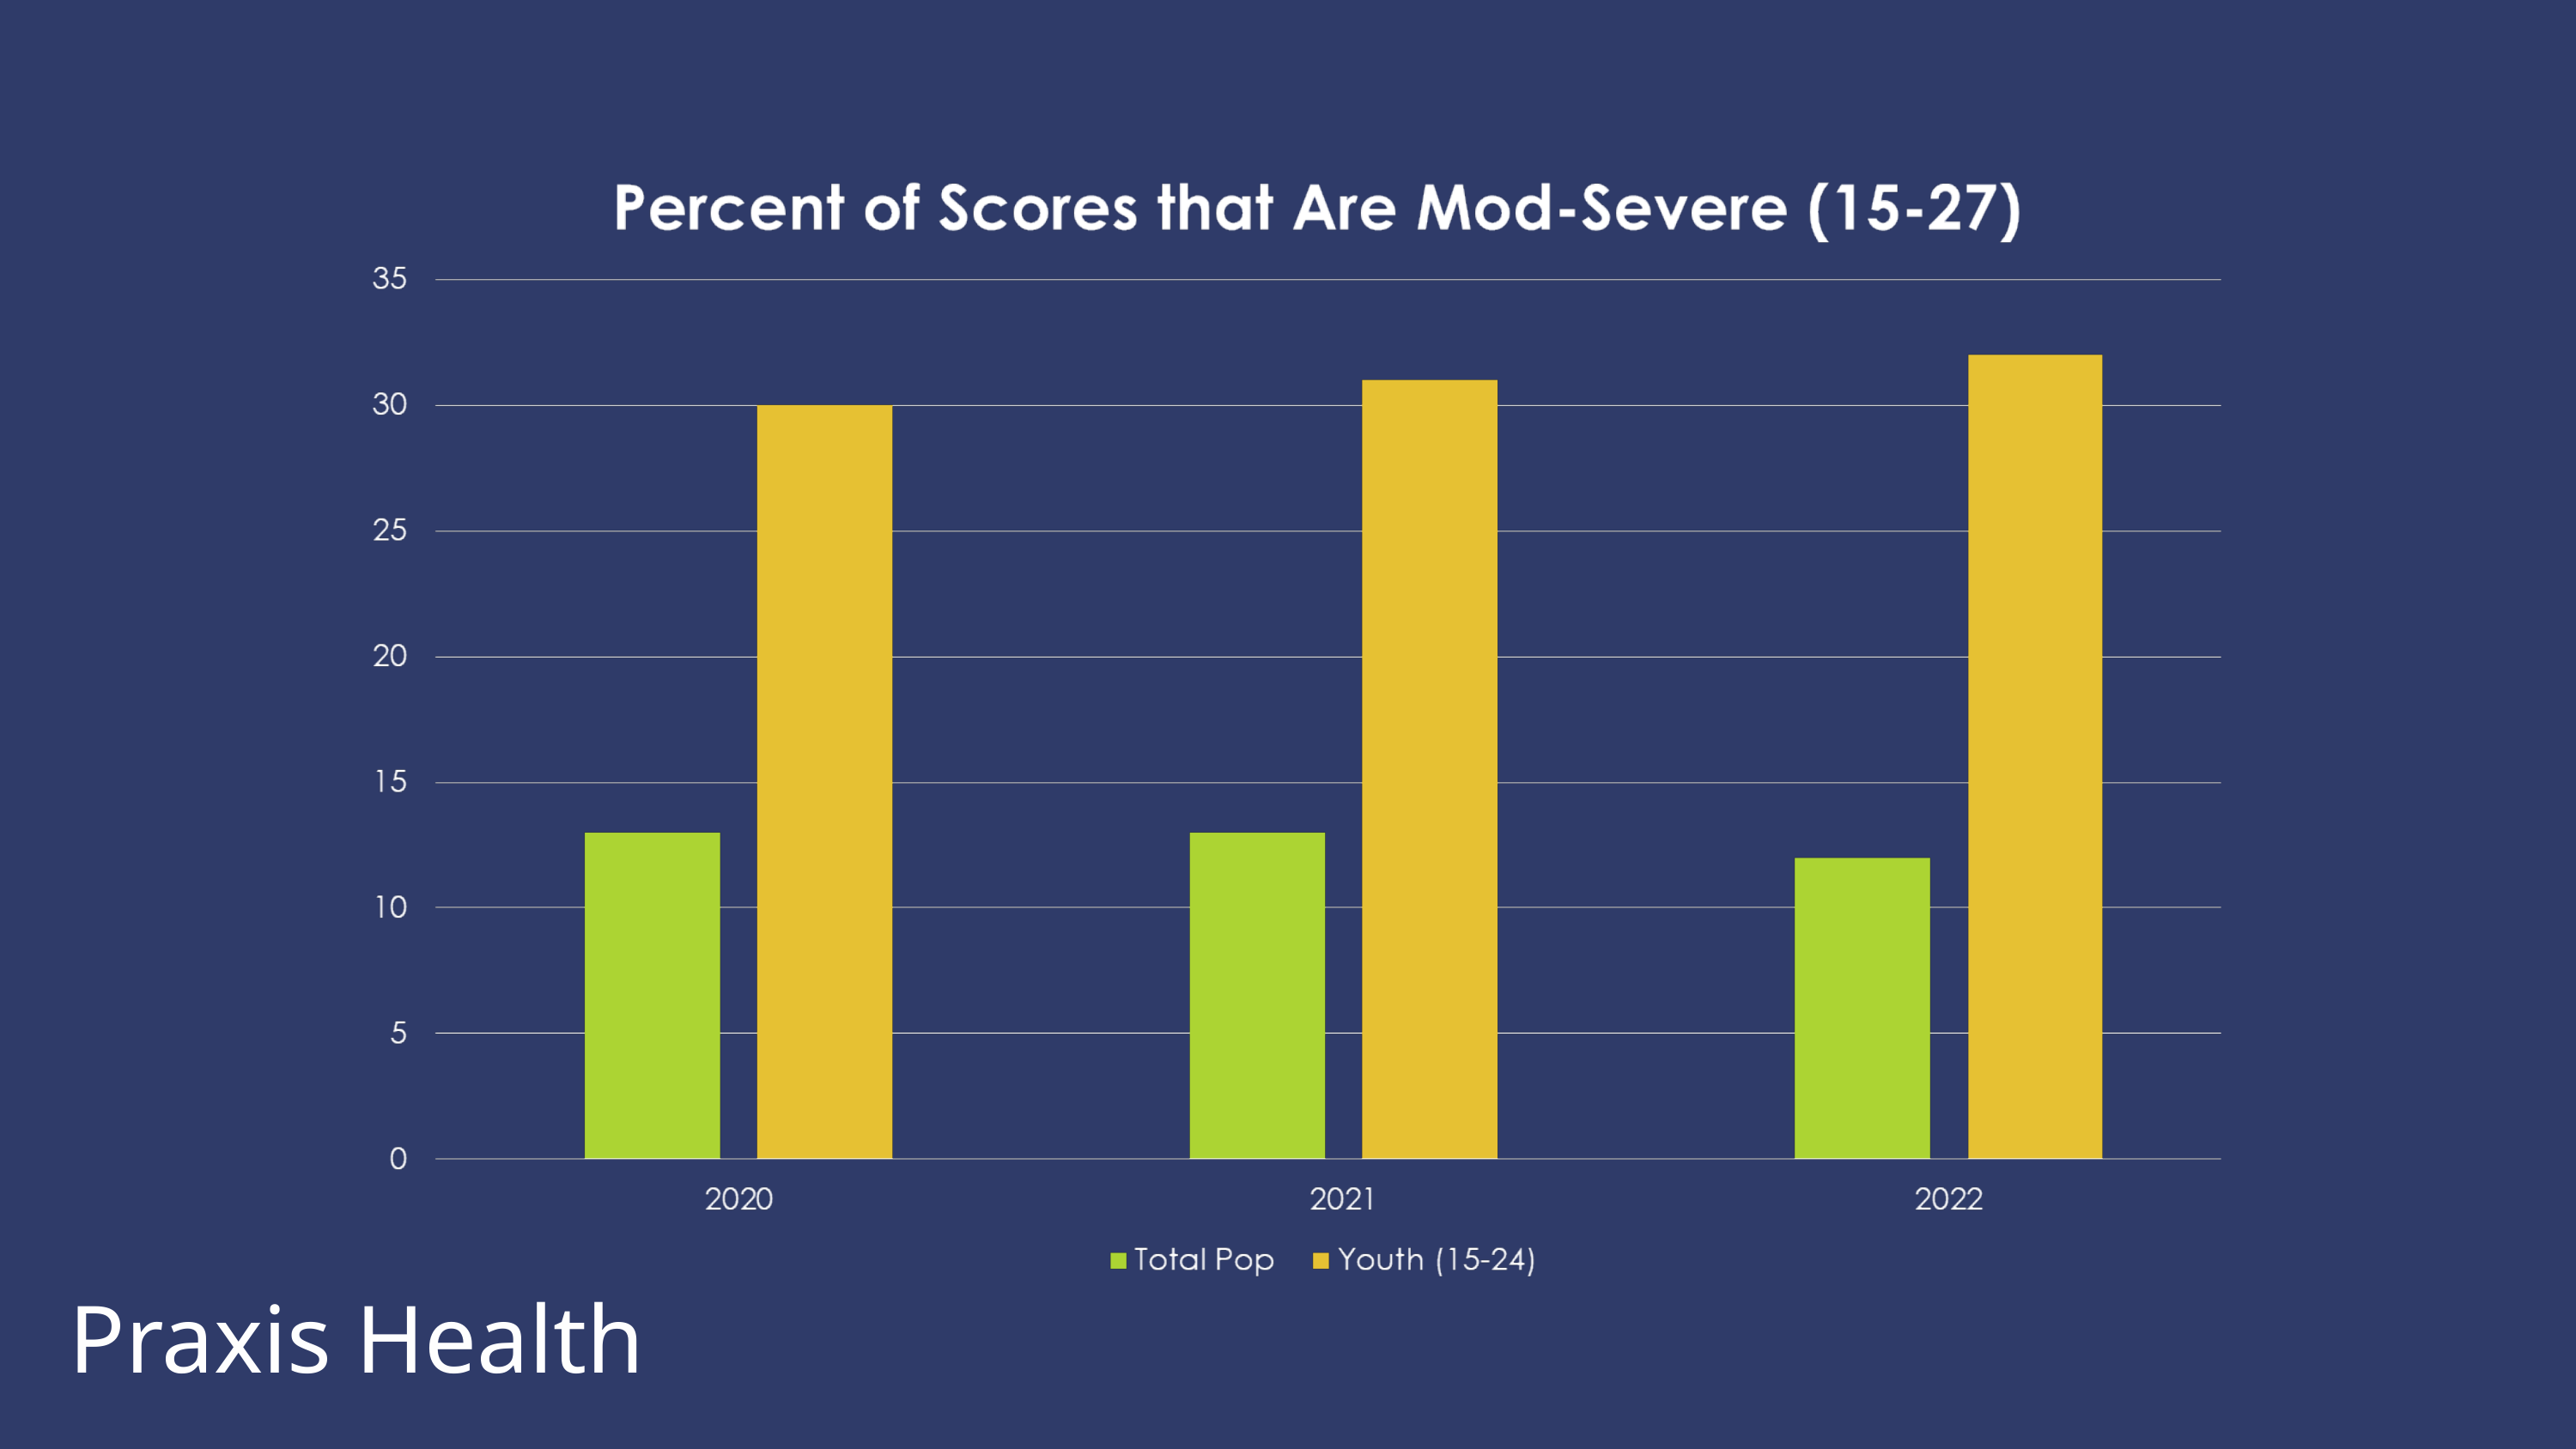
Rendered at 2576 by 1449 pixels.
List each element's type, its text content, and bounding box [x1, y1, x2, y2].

picture [355, 161, 2221, 1288]
text_box Praxis Health [62, 1261, 653, 1392]
